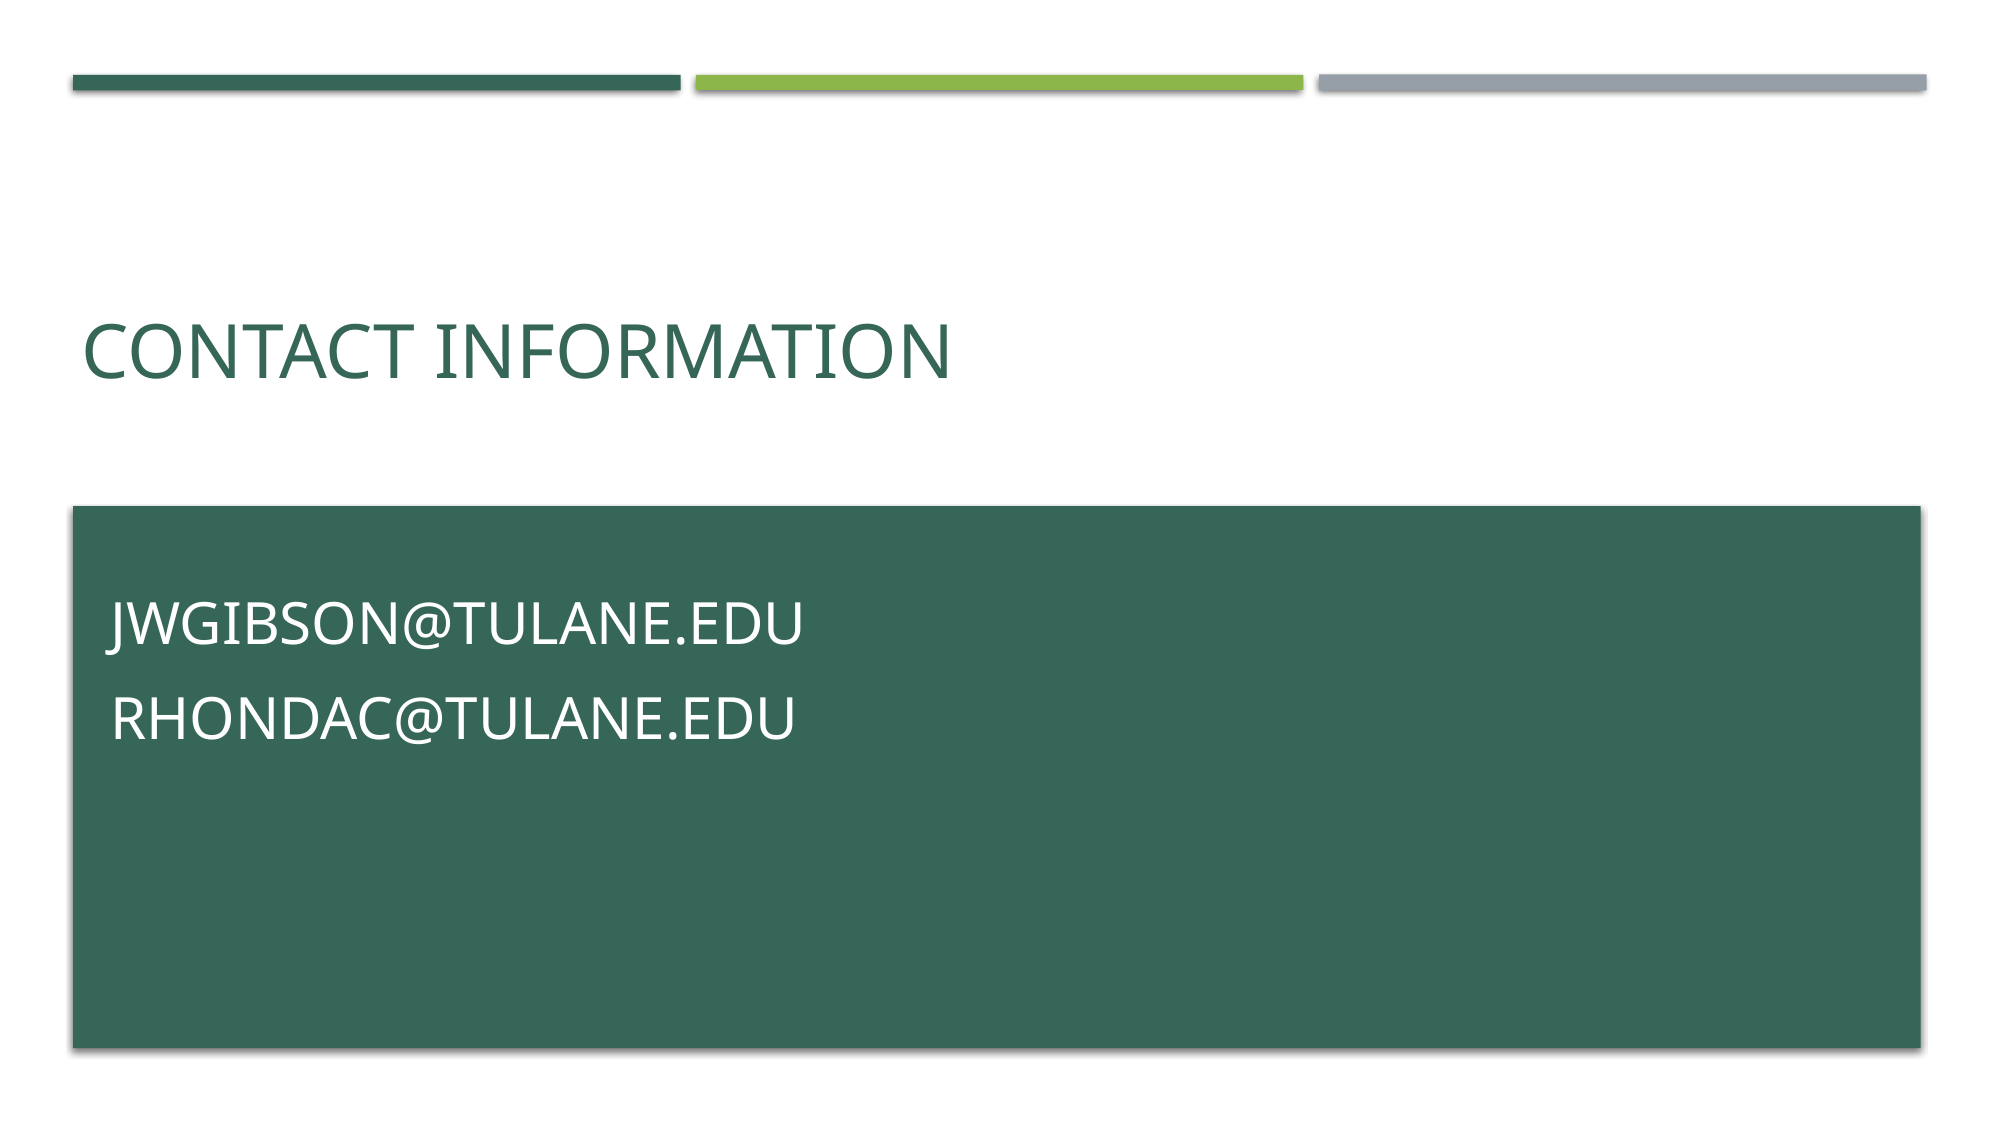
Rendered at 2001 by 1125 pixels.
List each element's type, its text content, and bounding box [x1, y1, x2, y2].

subtitle Jwgibson@Tulane.edu rhondac@Tulane.edu [95, 579, 1899, 811]
title Contact information [66, 277, 1870, 402]
